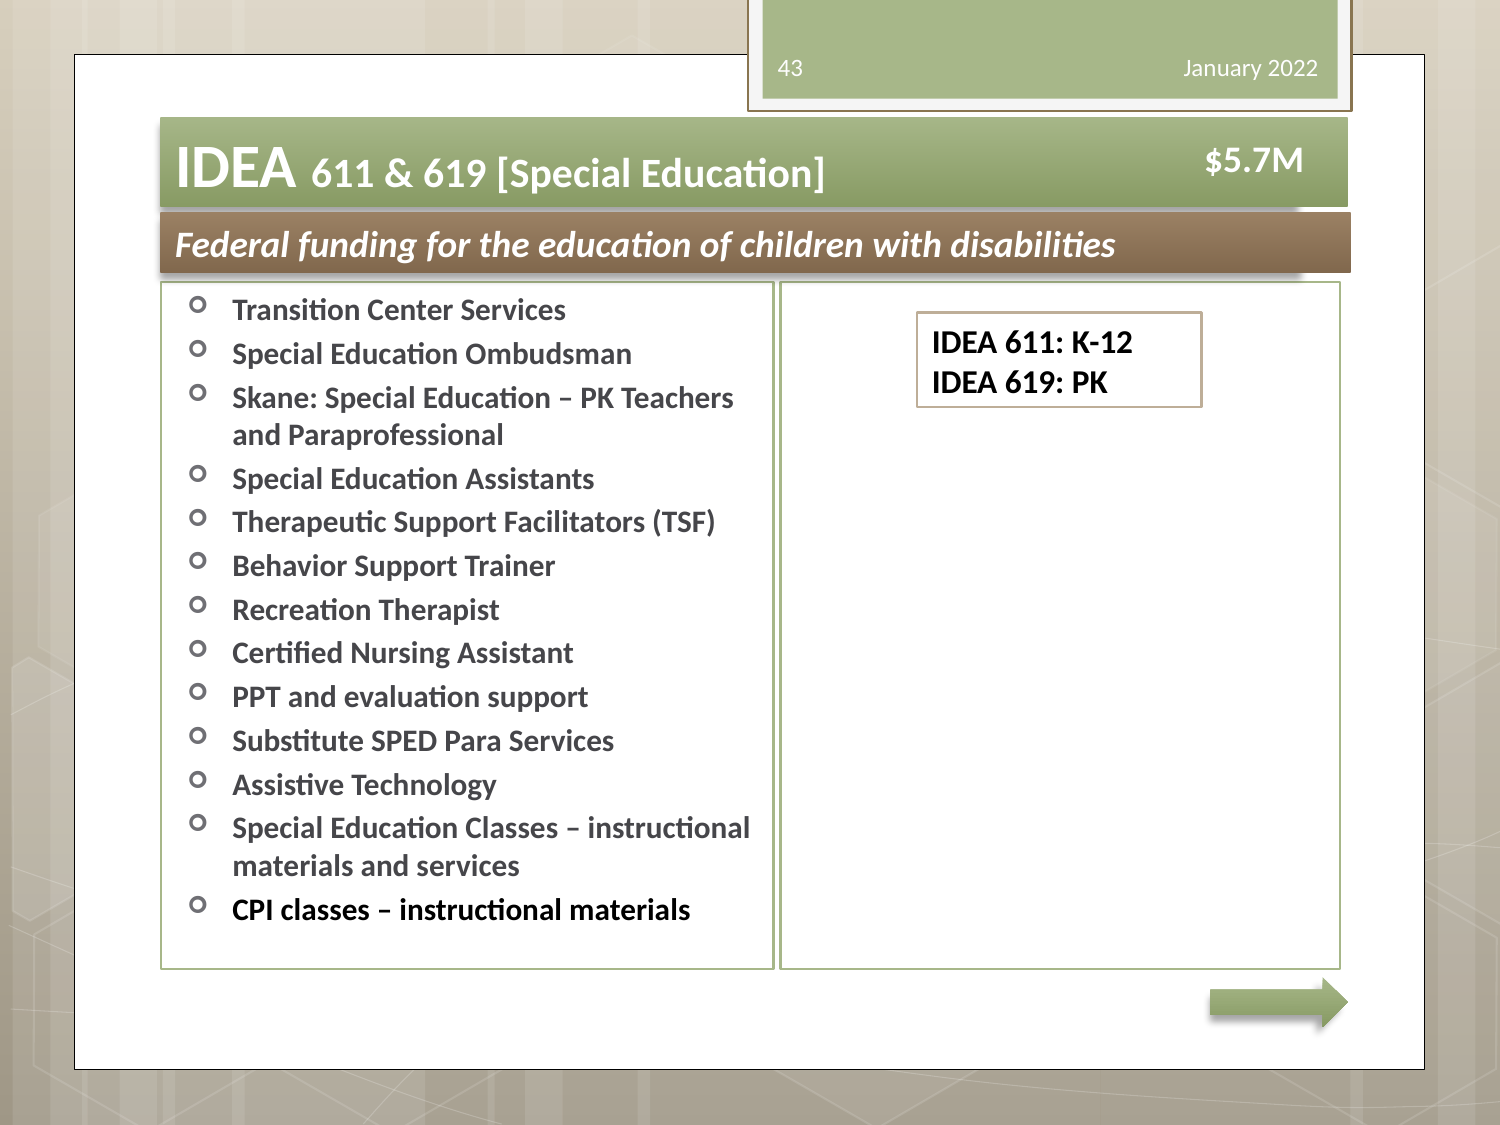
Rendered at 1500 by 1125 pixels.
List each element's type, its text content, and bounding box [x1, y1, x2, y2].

text_box Federal funding for the education of children with disabilities [160, 212, 1351, 273]
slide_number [983, 36, 1334, 97]
slide_number 43 [762, 36, 982, 97]
text_box Transition Center Services Special Education Ombudsman Skane: Special Education – PK Teachers and Paraprofessional Special Education Assistants Therapeutic Support Facilitators (TSF) Behavior Support Trainer Recreation Therapist Certified Nursing Assistant PPT and evaluation support Substitute SPED Para Services Assistive Technology Special Education Classes – instructional materials and services CPI classes – instructional materials [160, 284, 775, 970]
text_box IDEA 611 & 619 [Special Education] [160, 117, 1348, 207]
text_box IDEA 611: K-12 IDEA 619: PK [916, 311, 1203, 408]
text_box $5.7M [1174, 127, 1334, 187]
text_box [779, 281, 1341, 970]
text_box [1210, 977, 1348, 1028]
